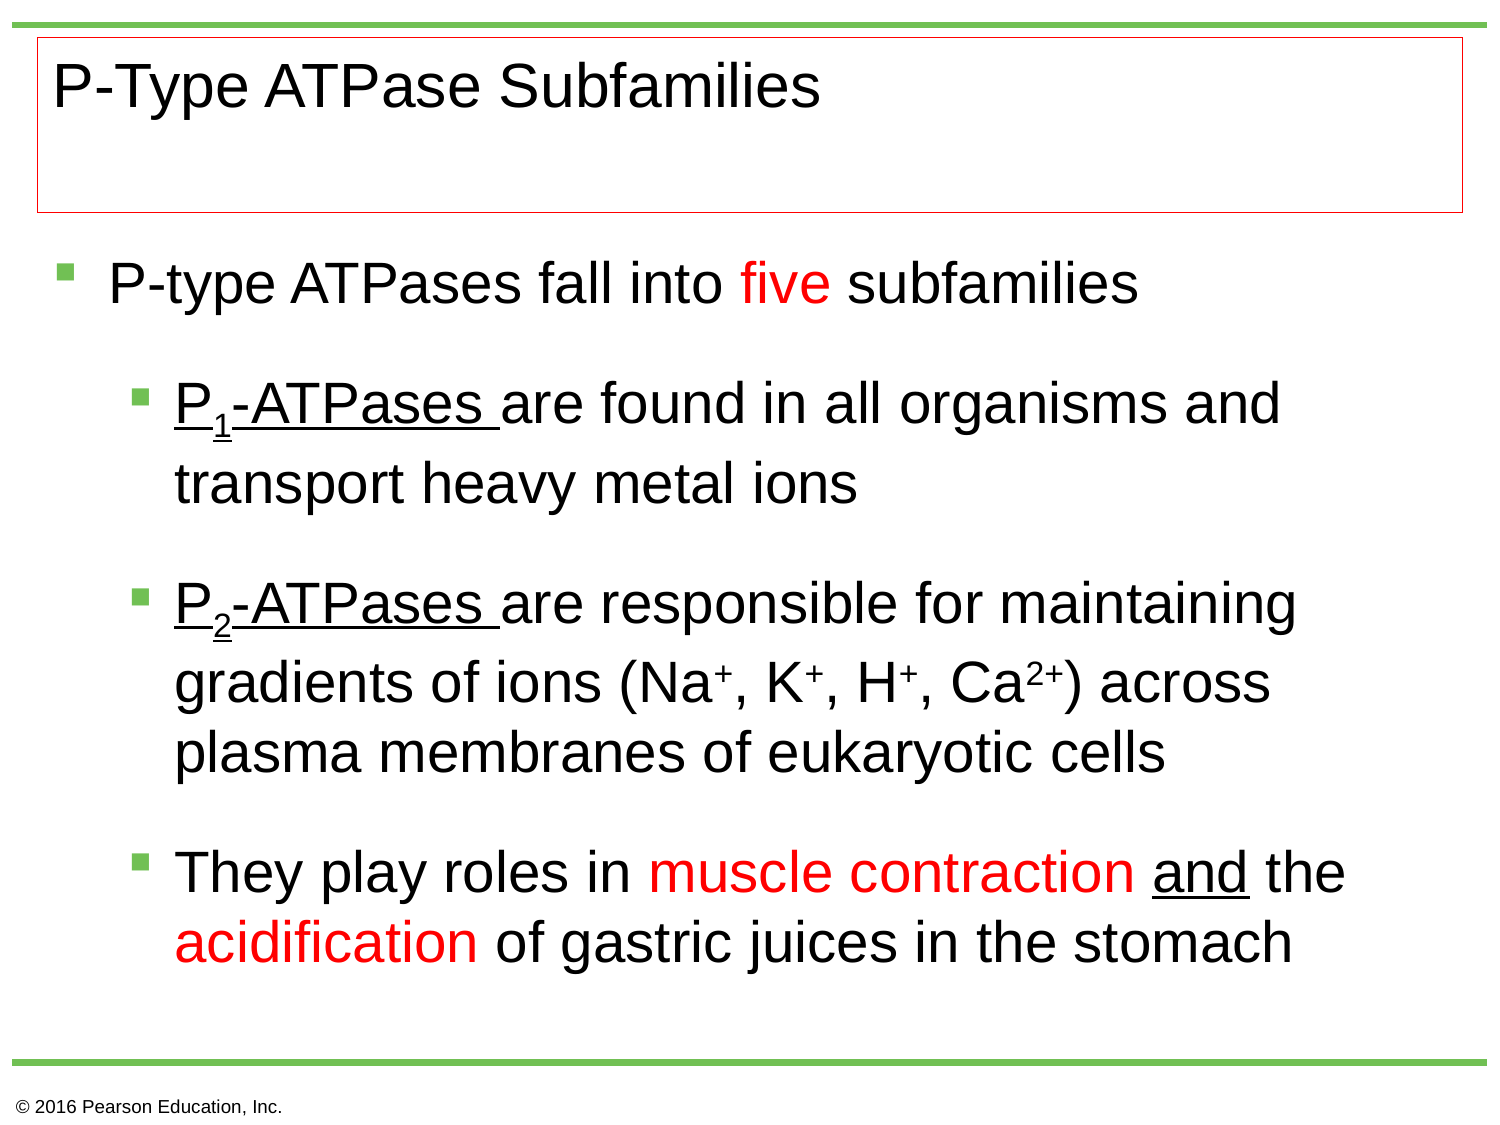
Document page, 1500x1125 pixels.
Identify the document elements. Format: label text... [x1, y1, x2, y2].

list P-type ATPases fall into five subfamilies P1-ATPases are found in all organisms and transport heavy metal ions P2-ATPases are responsible for maintaining gradients of ions (Na+, K+, H+, Ca2+) across plasma membranes of eukaryotic cells They play roles in muscle contraction and the acidification of gastric juices in the stomach [37, 237, 1463, 1050]
title P-Type ATPase Subfamilies [37, 37, 1463, 213]
footer © 2016 Pearson Education, Inc. [0, 1074, 476, 1125]
